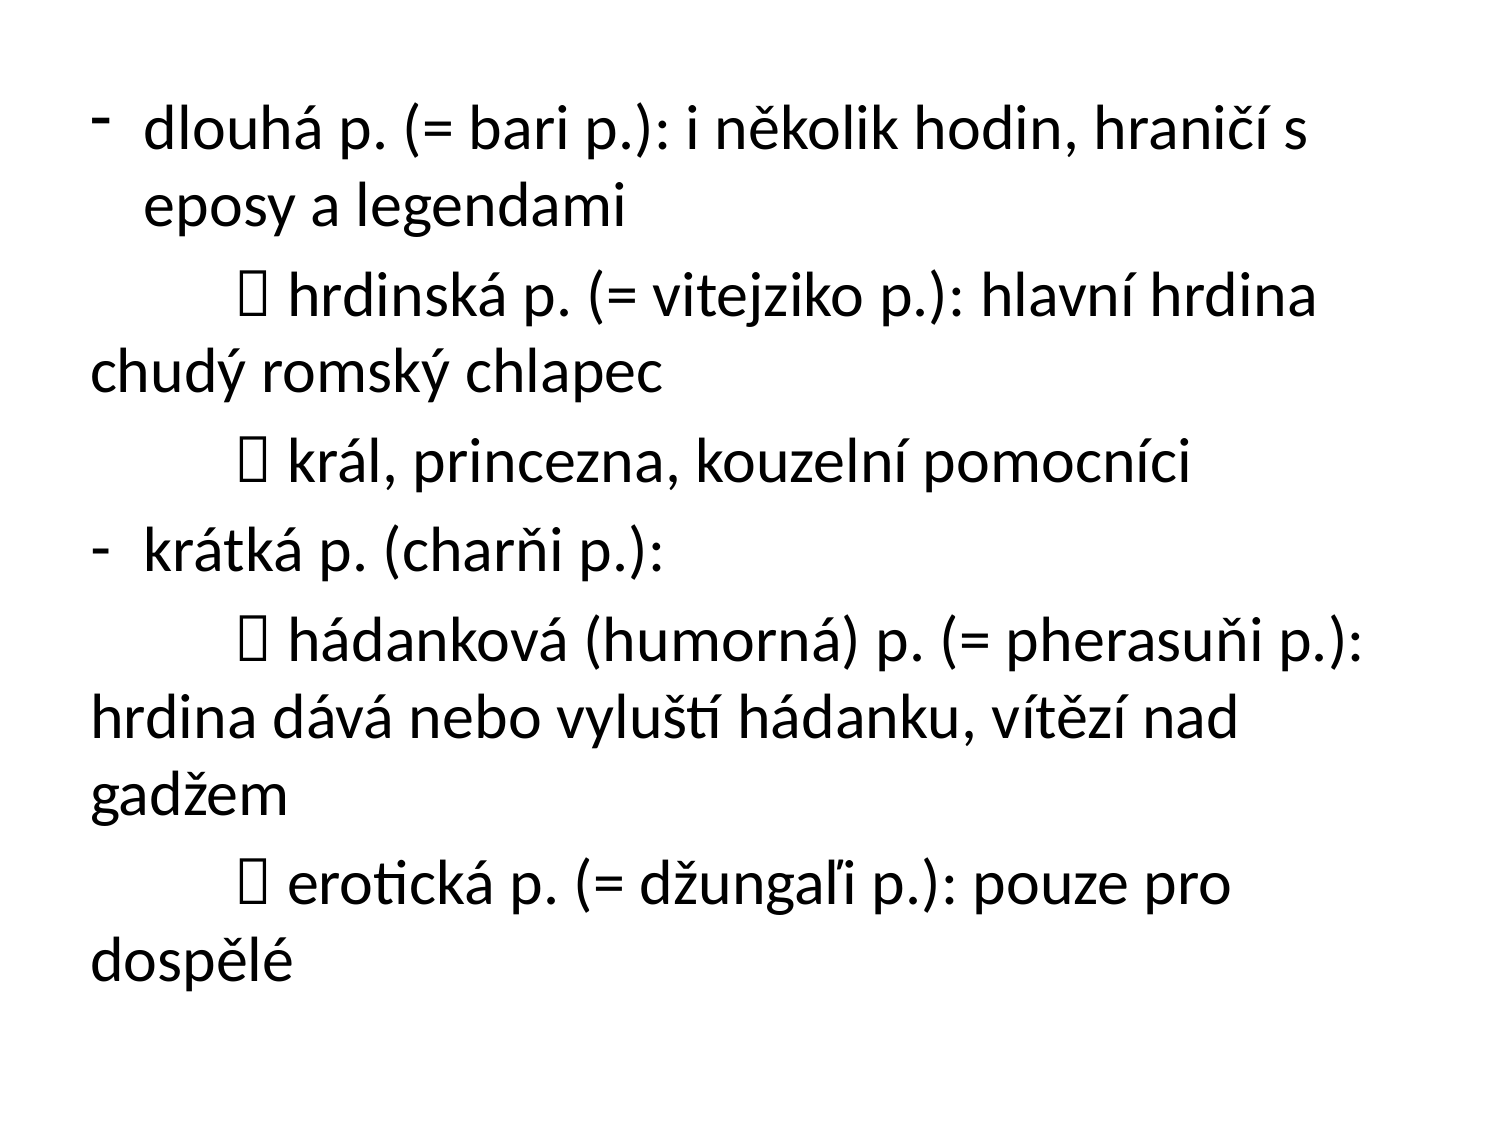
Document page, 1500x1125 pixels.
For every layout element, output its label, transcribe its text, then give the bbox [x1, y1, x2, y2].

list dlouhá p. (= bari p.): i několik hodin, hraničí s eposy a legendami  hrdinská p. (= vitejziko p.): hlavní hrdina chudý romský chlapec  král, princezna, kouzelní pomocníci krátká p. (charňi p.):  hádanková (humorná) p. (= pherasuňi p.): hrdina dává nebo vyluští hádanku, vítězí nad gadžem  erotická p. (= džungaľi p.): pouze pro dospělé [75, 78, 1425, 1005]
